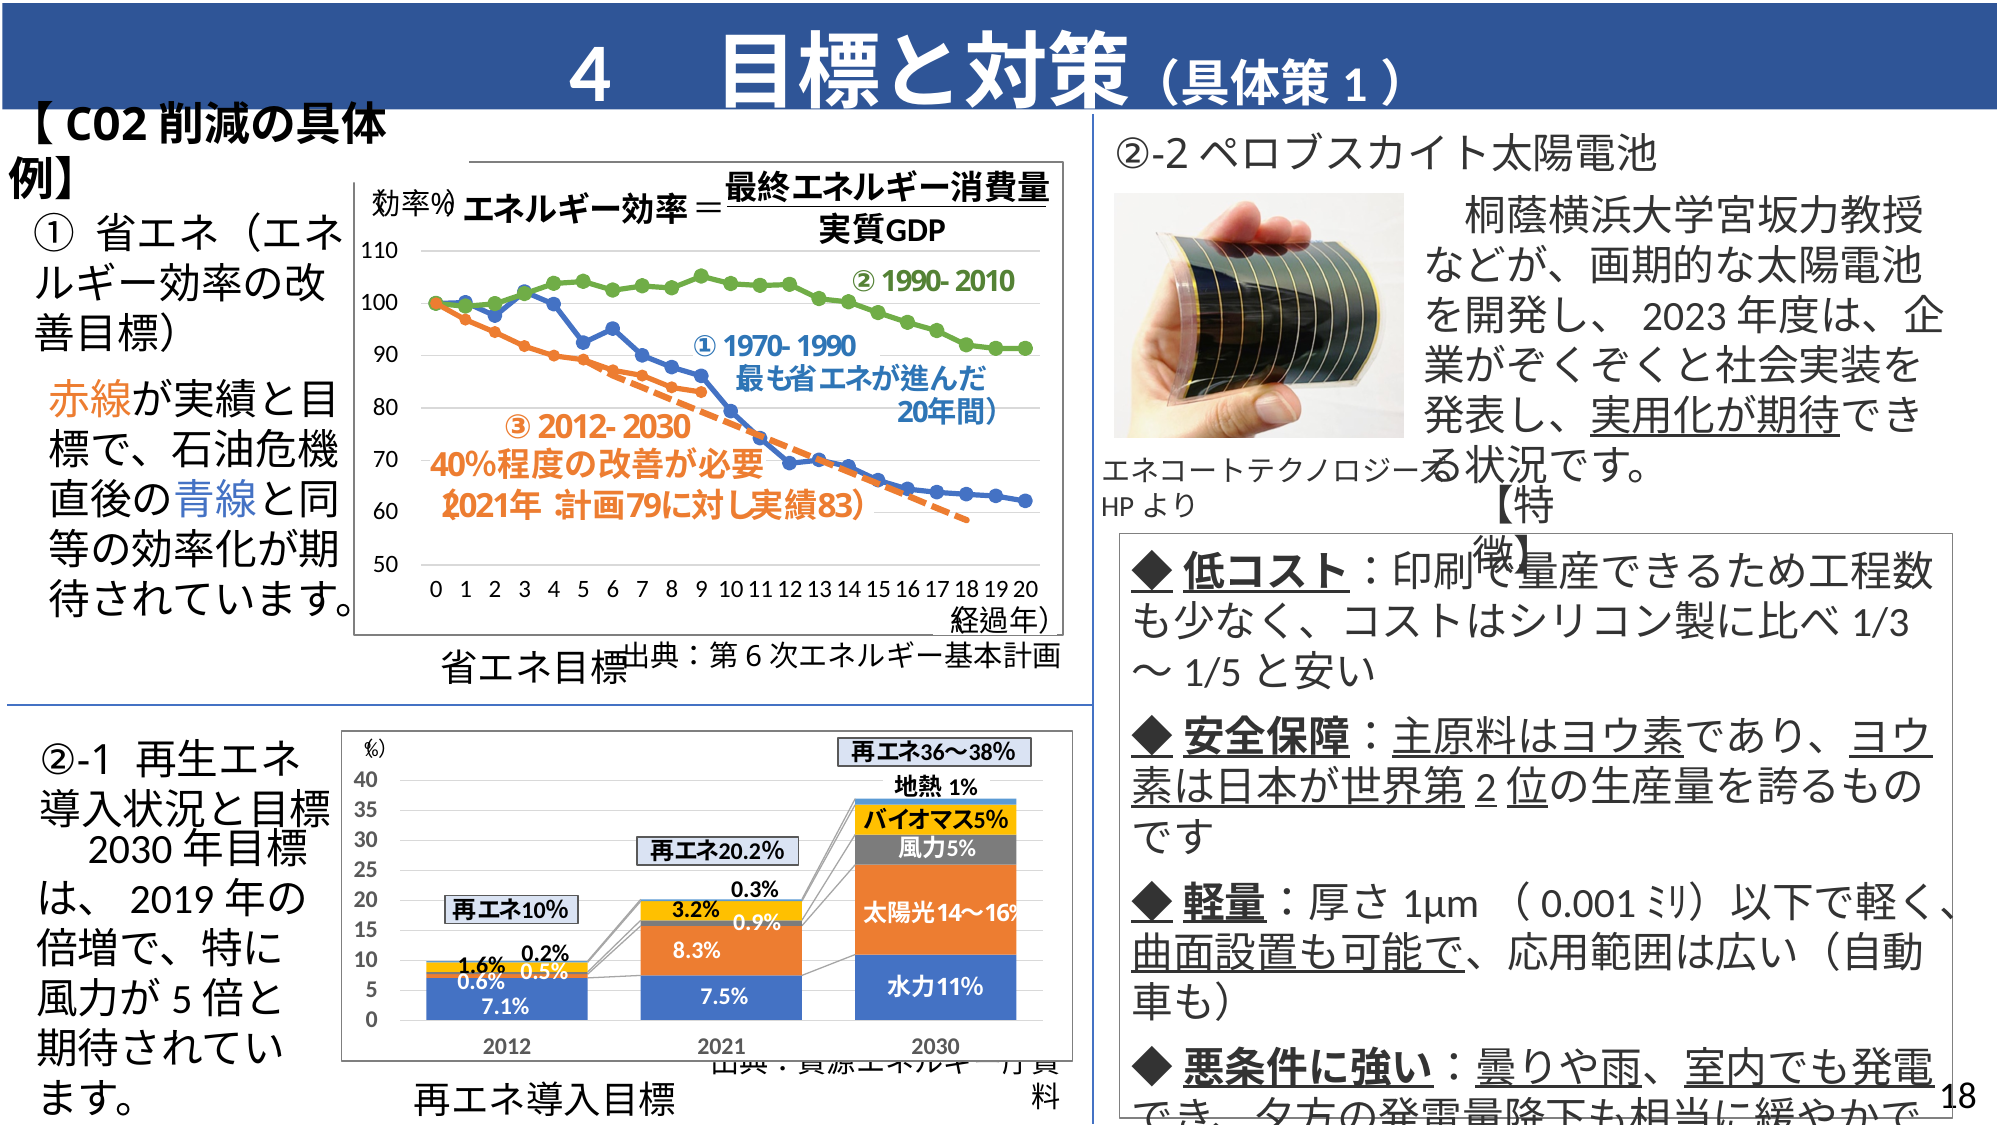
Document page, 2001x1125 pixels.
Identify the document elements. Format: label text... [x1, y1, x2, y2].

text_box ① 省エネ（エネルギー効率の改善目標） [33, 193, 347, 371]
text_box 省エネ目標 [407, 645, 662, 688]
text_box 4 目標と対策（具体策1） [2, 3, 1997, 110]
text_box 【特徴】 [1437, 478, 1591, 579]
picture [352, 160, 1064, 636]
text_box エネコートテクノロジーズHPより [1095, 452, 1473, 523]
text_box 出典：資源エネルギー庁資料 [688, 1062, 1061, 1096]
text_box 出典：第6次エネルギー基本計画 [608, 636, 1062, 676]
picture [340, 730, 1074, 1062]
text_box 2030年目標は、2019年の倍増で、特に風力が5倍と期待されています。 [36, 833, 314, 1111]
text_box ②-2ペロブスカイト太陽電池 [1114, 126, 1782, 177]
text_box ②-1 再生エネ導入状況と目標 [39, 732, 335, 897]
text_box ◆低コスト：印刷で量産できるため工程数も少なく、コストはシリコン製に比べ1/3～1/5と安い ◆安全保障：主原料はヨウ素であり、ヨウ素は日本が世界第2位の生産量を誇るものです ◆軽量：厚さ1μm（0.001ﾐﾘ）以下で軽く、曲面設置も可能で、応用範囲は広い（自動車も） ◆悪条件に強い：曇りや雨、室内でも発電でき、夕方の発電量降下も相当に緩やかです ◆高効率・高耐久性：研究の進展によって変換効率（25％）や耐久性（20年）と実用化が近い7 [1119, 533, 1953, 1118]
picture [1114, 193, 1404, 438]
text_box 18 [1914, 1063, 1992, 1123]
text_box 【CO2削減の具体例】 [8, 117, 469, 183]
text_box 赤線が実績と目標で、石油危機直後の青線と同等の効率化が期待されています。 [48, 360, 351, 636]
text_box 桐蔭横浜大学宮坂力教授などが、画期的な太陽電池を開発し、2023年度は、企業がぞくぞくと社会実装を発表し、実用化が期待できる状況です。 [1408, 181, 1964, 497]
text_box 再エネ導入目標 [358, 1074, 731, 1122]
